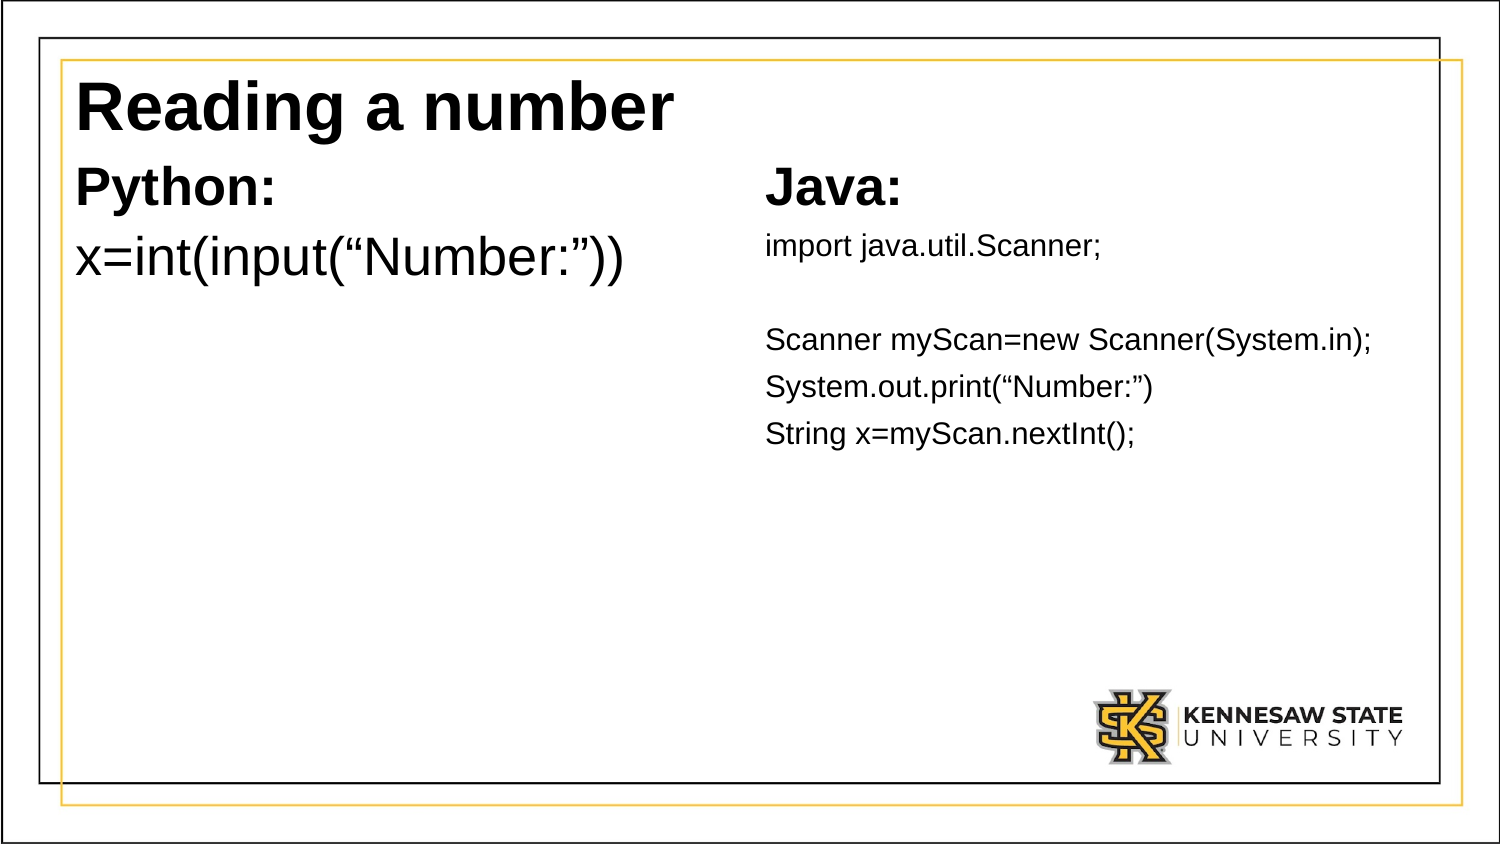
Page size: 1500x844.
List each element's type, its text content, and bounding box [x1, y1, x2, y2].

picture [0, 0, 1500, 844]
list Java: import java.util.Scanner; Scanner myScan=new Scanner(System.in); System.out.print(“Number:”) String x=myScan.nextInt(); [750, 154, 1440, 772]
list Python: x=int(input(“Number:”)) [60, 154, 750, 772]
title Reading a number [60, 62, 1442, 158]
